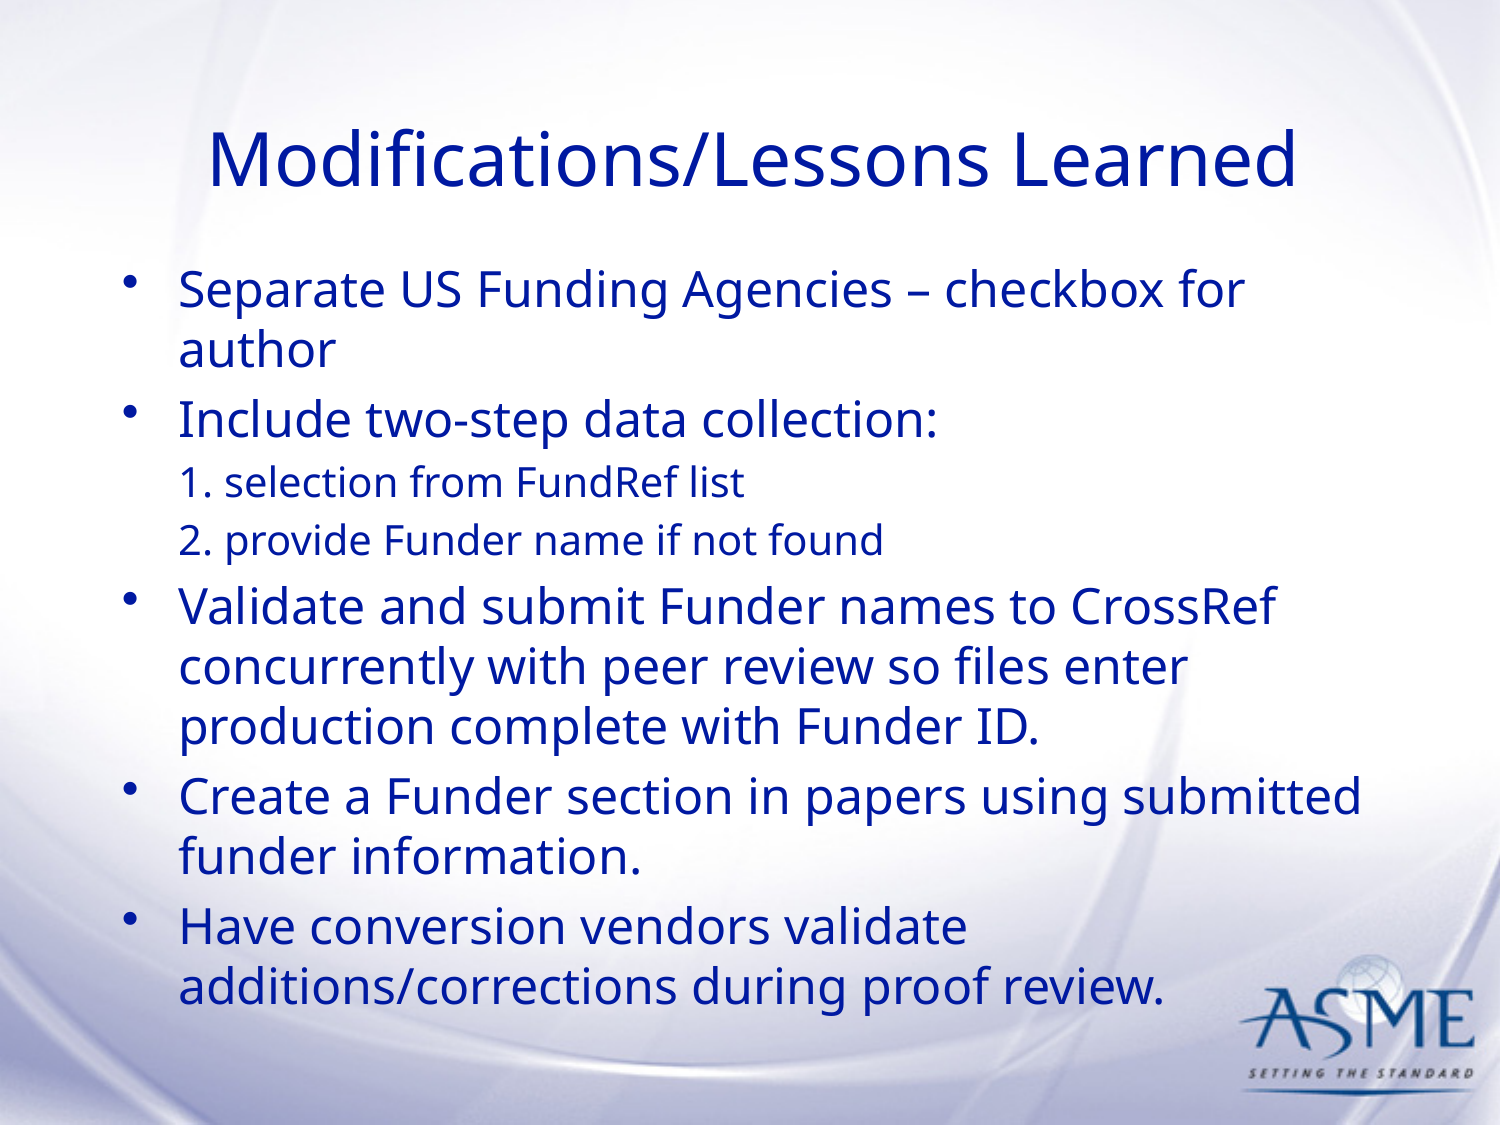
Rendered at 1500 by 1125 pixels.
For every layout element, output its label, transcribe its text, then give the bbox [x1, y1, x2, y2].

list Separate US Funding Agencies – checkbox for author Include two-step data collection: 1. selection from FundRef list 2. provide Funder name if not found Validate and submit Funder names to CrossRef concurrently with peer review so files enter production complete with Funder ID. Create a Funder section in papers using submitted funder information. Have conversion vendors validate additions/corrections during proof review. [106, 249, 1413, 1088]
picture [0, 0, 1500, 1125]
title Modifications/Lessons Learned [106, 75, 1401, 238]
